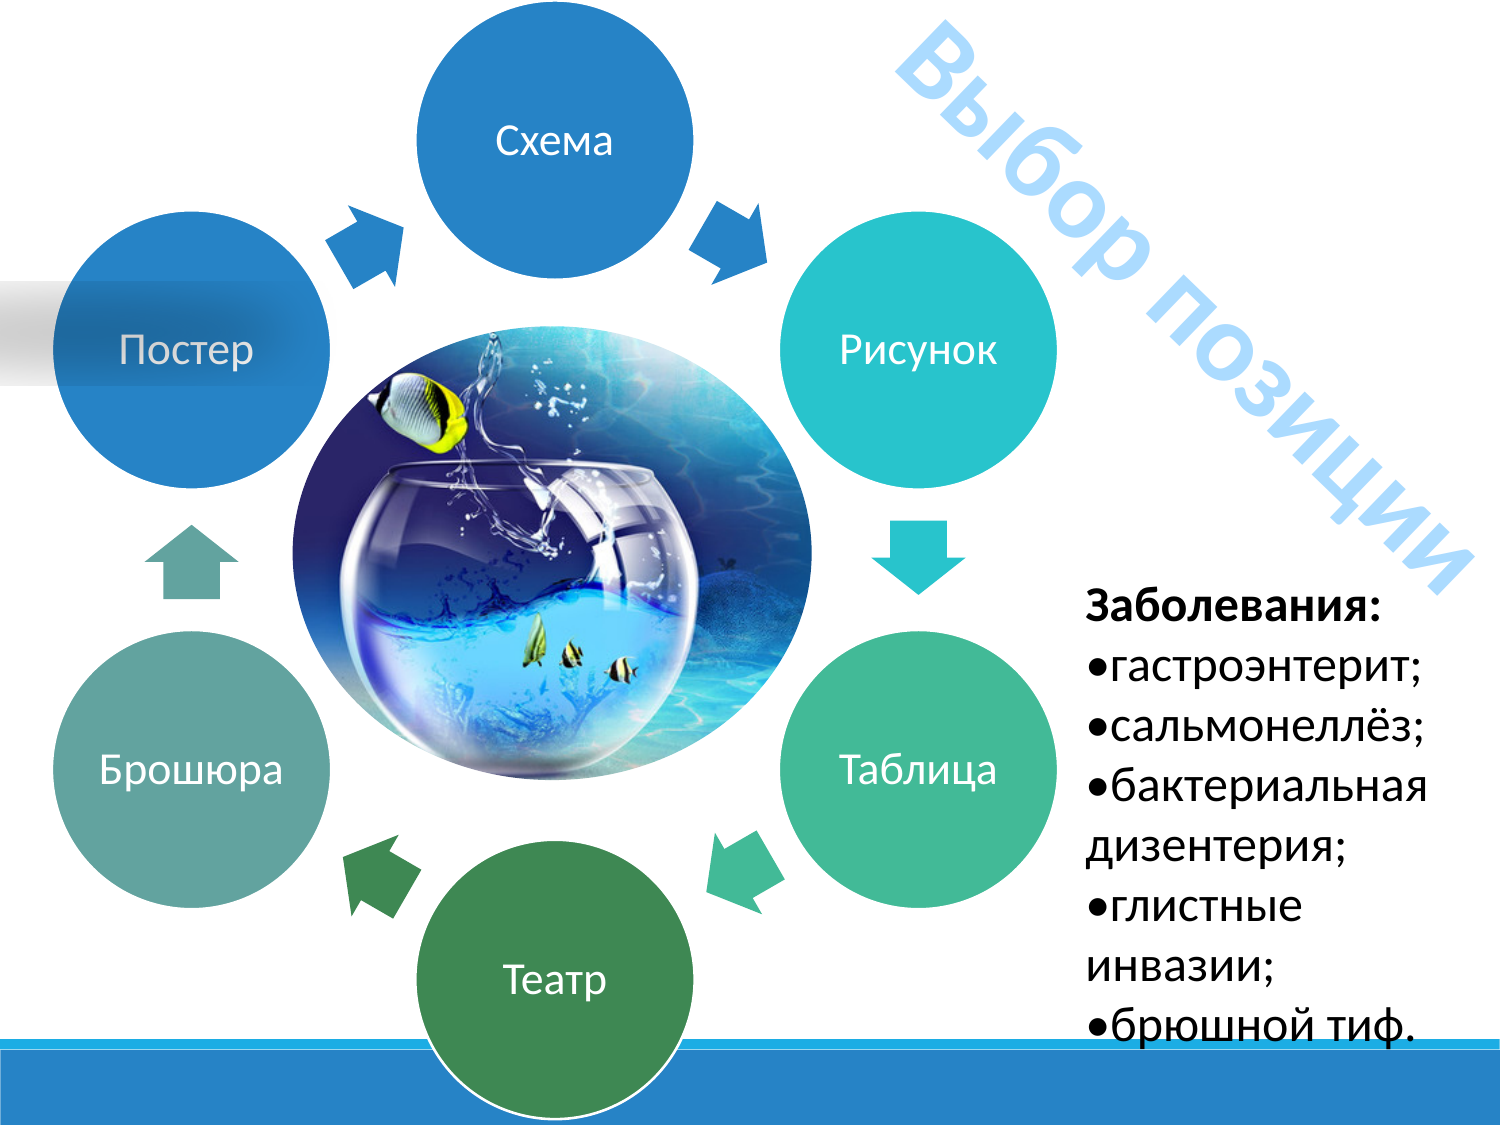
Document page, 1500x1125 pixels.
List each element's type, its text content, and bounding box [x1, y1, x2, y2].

text_box Выбор позиции [1313, 309, 1500, 666]
text_box Заболевания: •гастроэнтерит; •сальмонеллёз; •бактериальная дизентерия; •глистные инвазии; •брюшной тиф. [1313, 563, 1461, 1059]
picture [292, 325, 813, 781]
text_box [0, 0, 1306, 1121]
